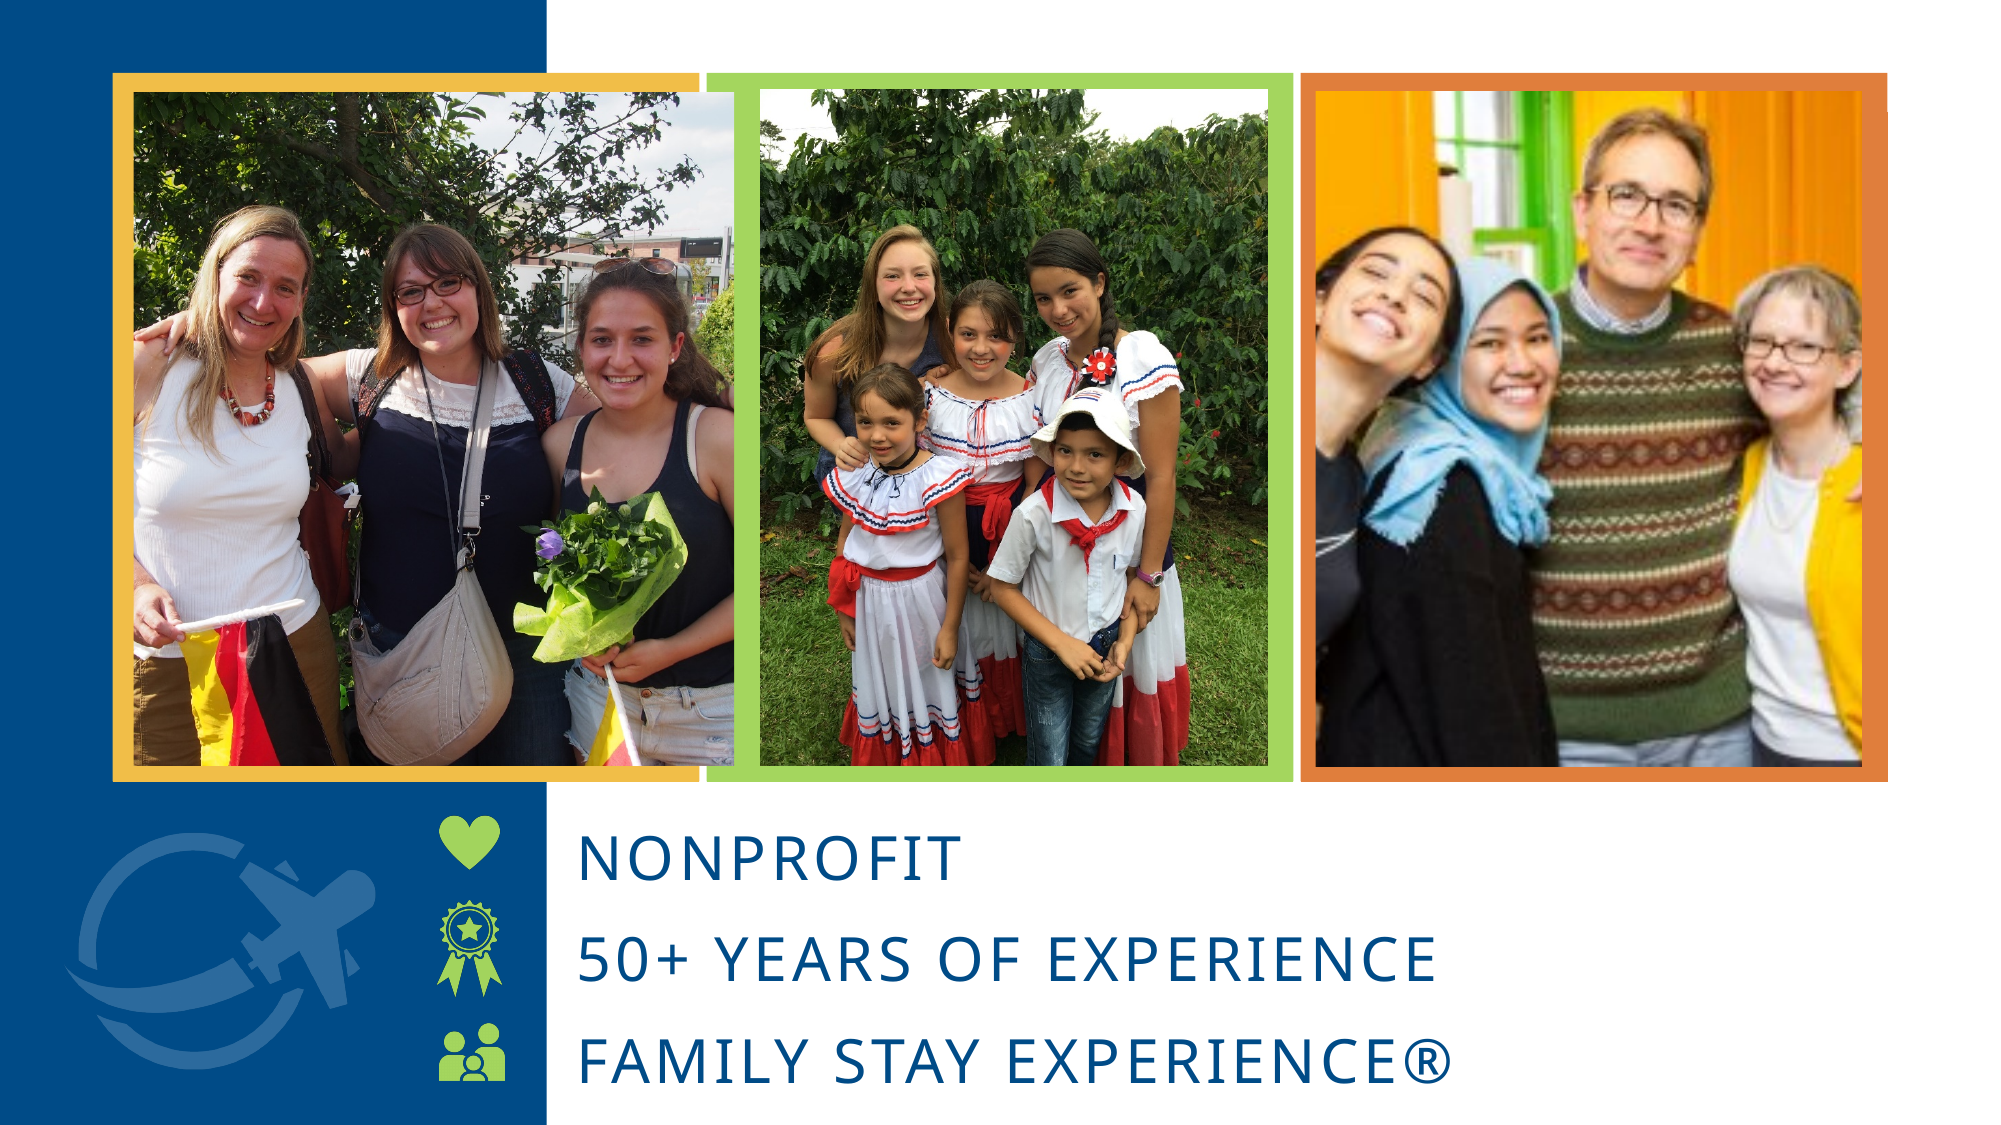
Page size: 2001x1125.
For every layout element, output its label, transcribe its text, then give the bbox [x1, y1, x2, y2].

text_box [1300, 112, 1888, 782]
text_box NONPROFIT 50+ YEARS OF EXPERIENCE FAMILY STAY EXPERIENCE® [576, 791, 1618, 1096]
picture [133, 92, 735, 766]
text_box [112, 112, 700, 782]
picture [760, 89, 1268, 766]
text_box [436, 900, 503, 998]
picture [1315, 89, 1862, 767]
text_box [436, 811, 503, 870]
text_box [439, 1023, 505, 1082]
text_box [706, 112, 1294, 782]
text_box [59, 804, 383, 1081]
text_box [0, 0, 547, 1125]
